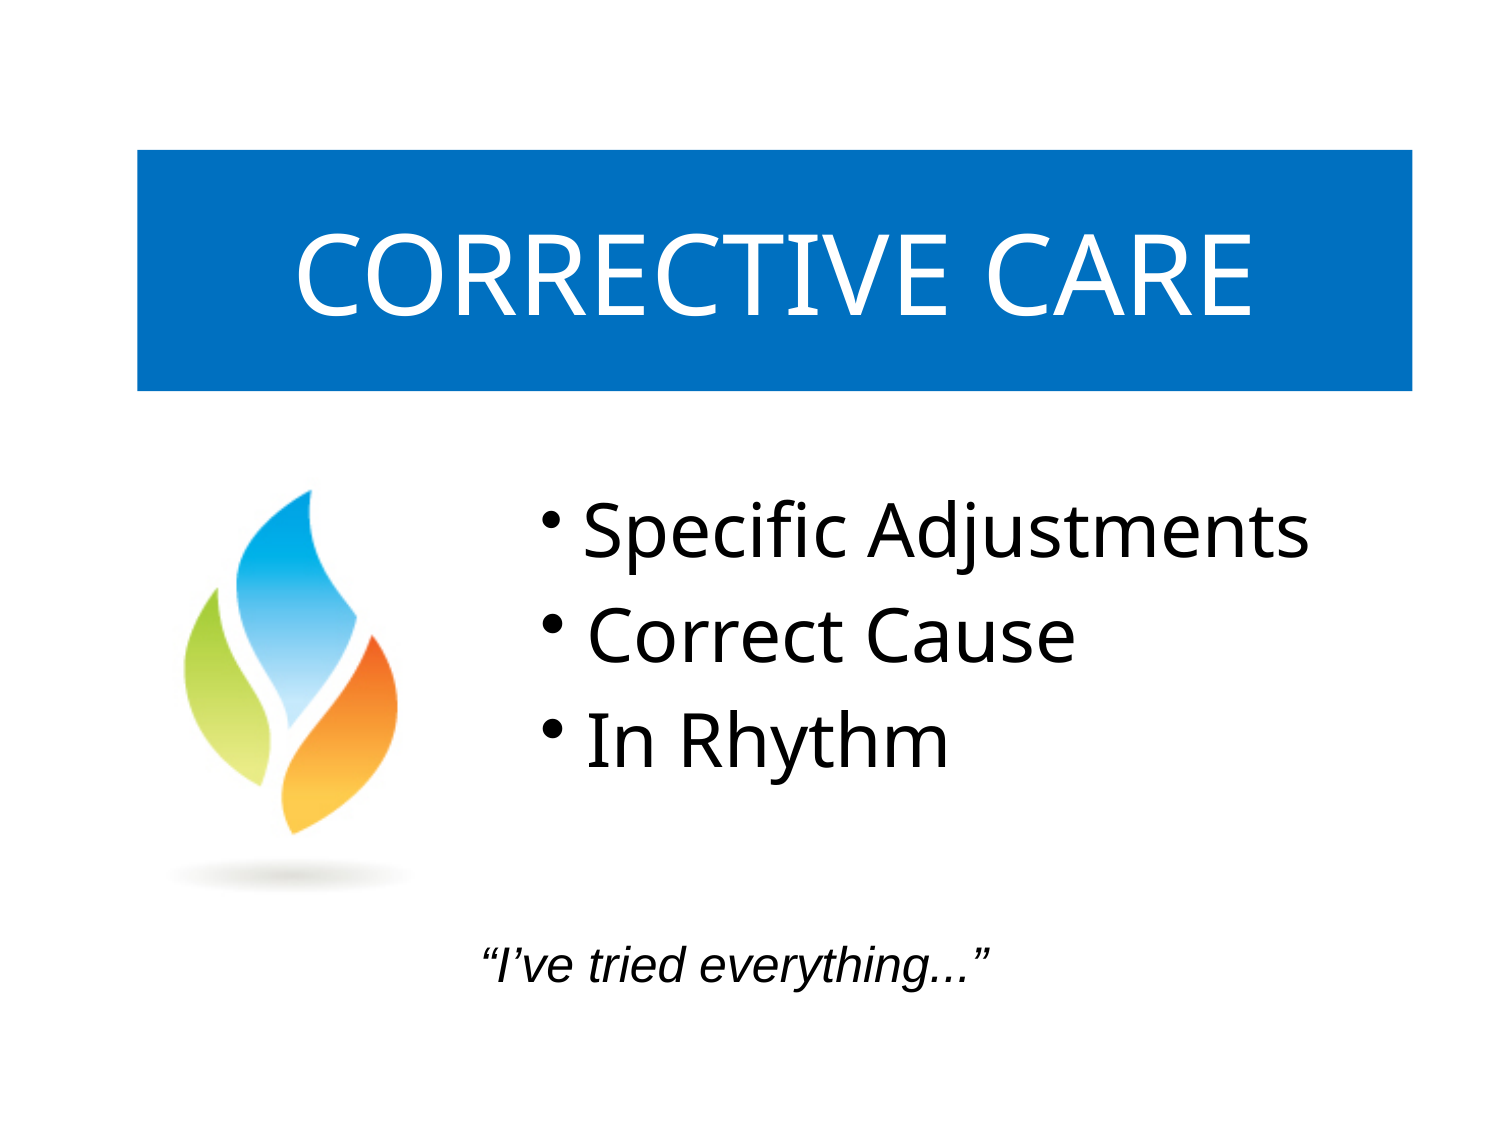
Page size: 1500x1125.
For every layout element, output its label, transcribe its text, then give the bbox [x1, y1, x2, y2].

text_box “I’ve tried everything...” [465, 924, 1004, 1000]
title CORRECTIVE CARE [137, 149, 1413, 392]
subtitle Specific Adjustments Correct Cause In Rhythm [524, 474, 1401, 863]
picture [124, 462, 456, 926]
